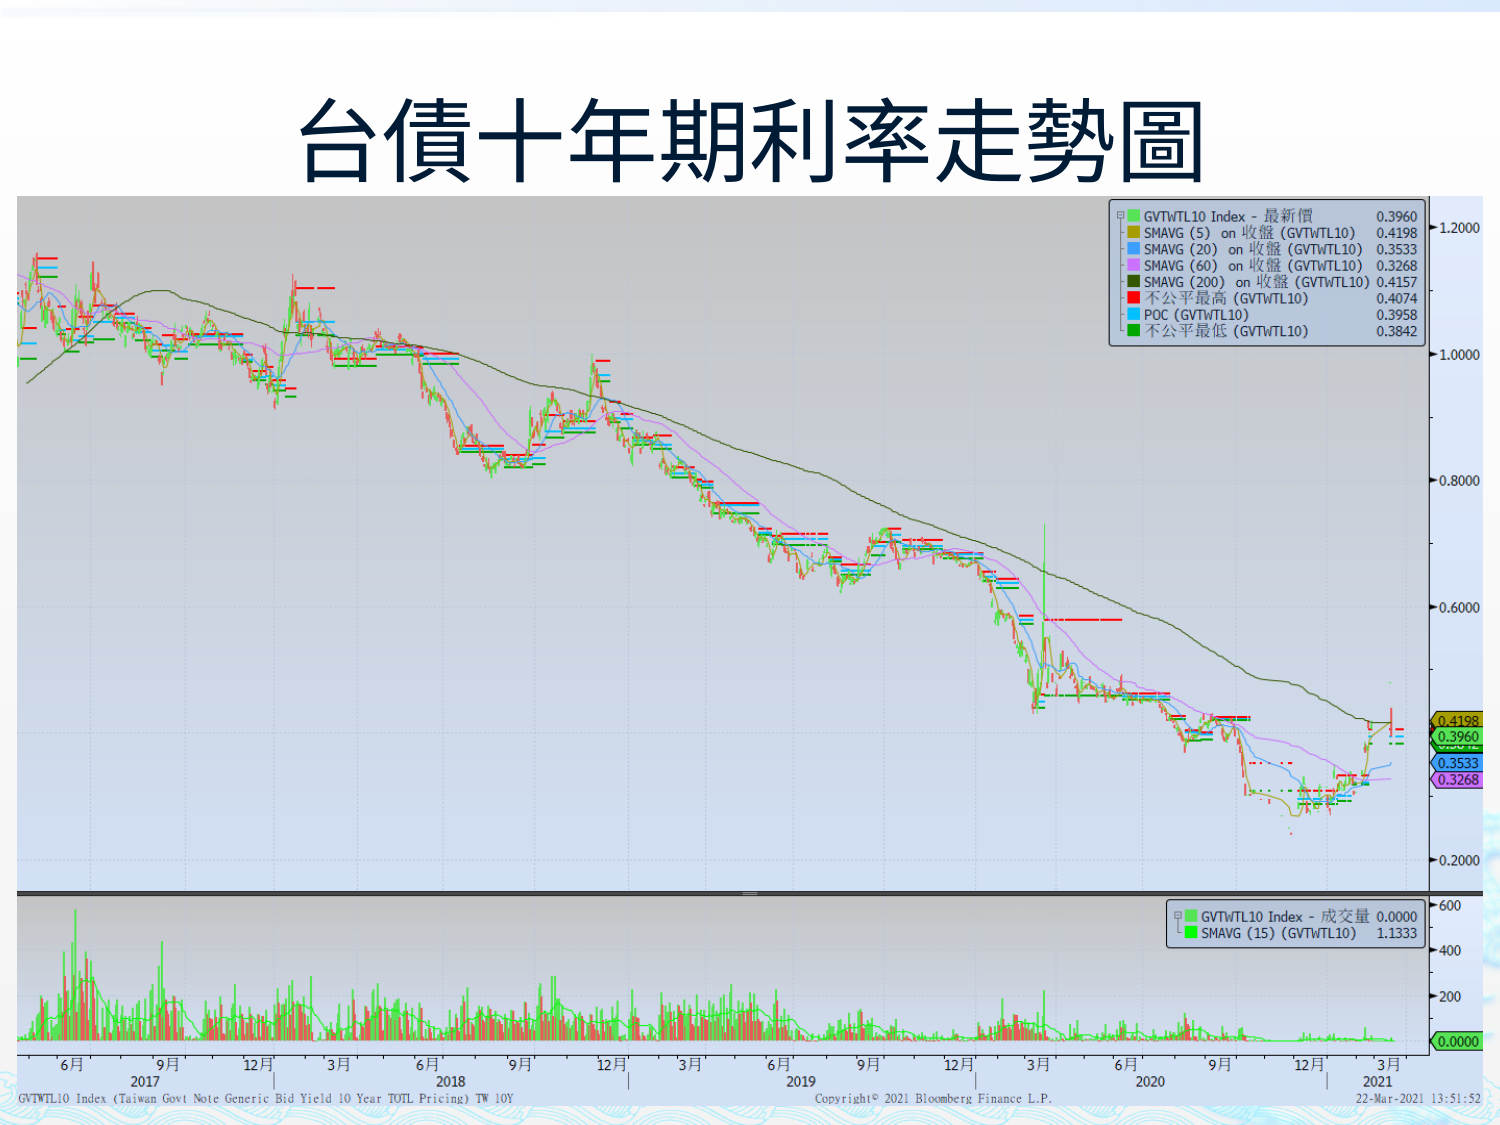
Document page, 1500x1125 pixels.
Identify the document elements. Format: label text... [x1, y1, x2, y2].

title 台債十年期利率走勢圖 [75, 45, 1425, 195]
picture [17, 195, 1483, 1107]
